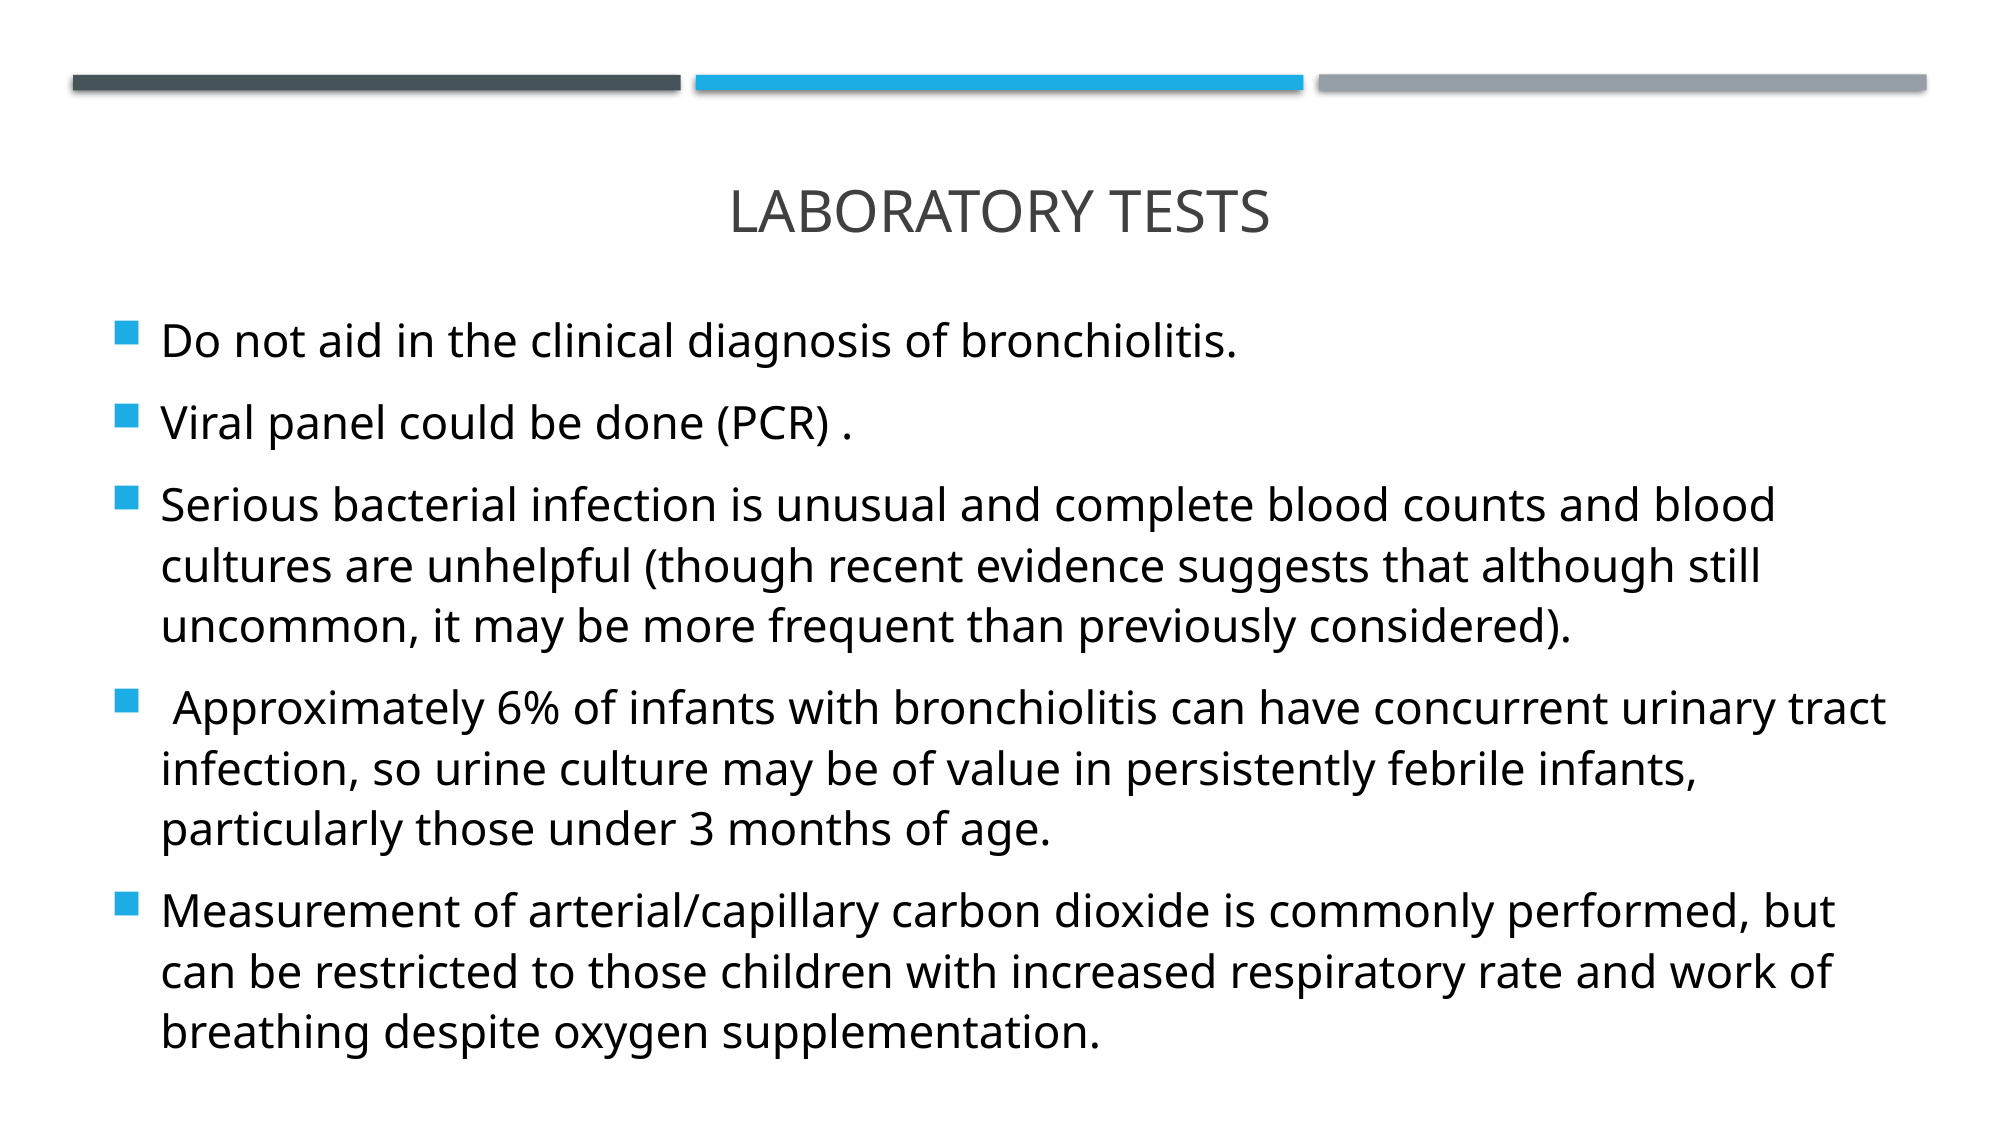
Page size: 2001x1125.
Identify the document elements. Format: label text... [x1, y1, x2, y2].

list Do not aid in the clinical diagnosis of bronchiolitis. Viral panel could be done (PCR) . Serious bacterial infection is unusual and complete blood counts and blood cultures are unhelpful (though recent evidence suggests that although still uncommon, it may be more frequent than previously considered). Approximately 6% of infants with bronchiolitis can have concurrent urinary tract infection, so urine culture may be of value in persistently febrile infants, particularly those under 3 months of age. Measurement of arterial/capillary carbon dioxide is commonly performed, but can be restricted to those children with increased respiratory rate and work of breathing despite oxygen supplementation. [95, 383, 1905, 981]
title Laboratory tests [95, 115, 1905, 252]
